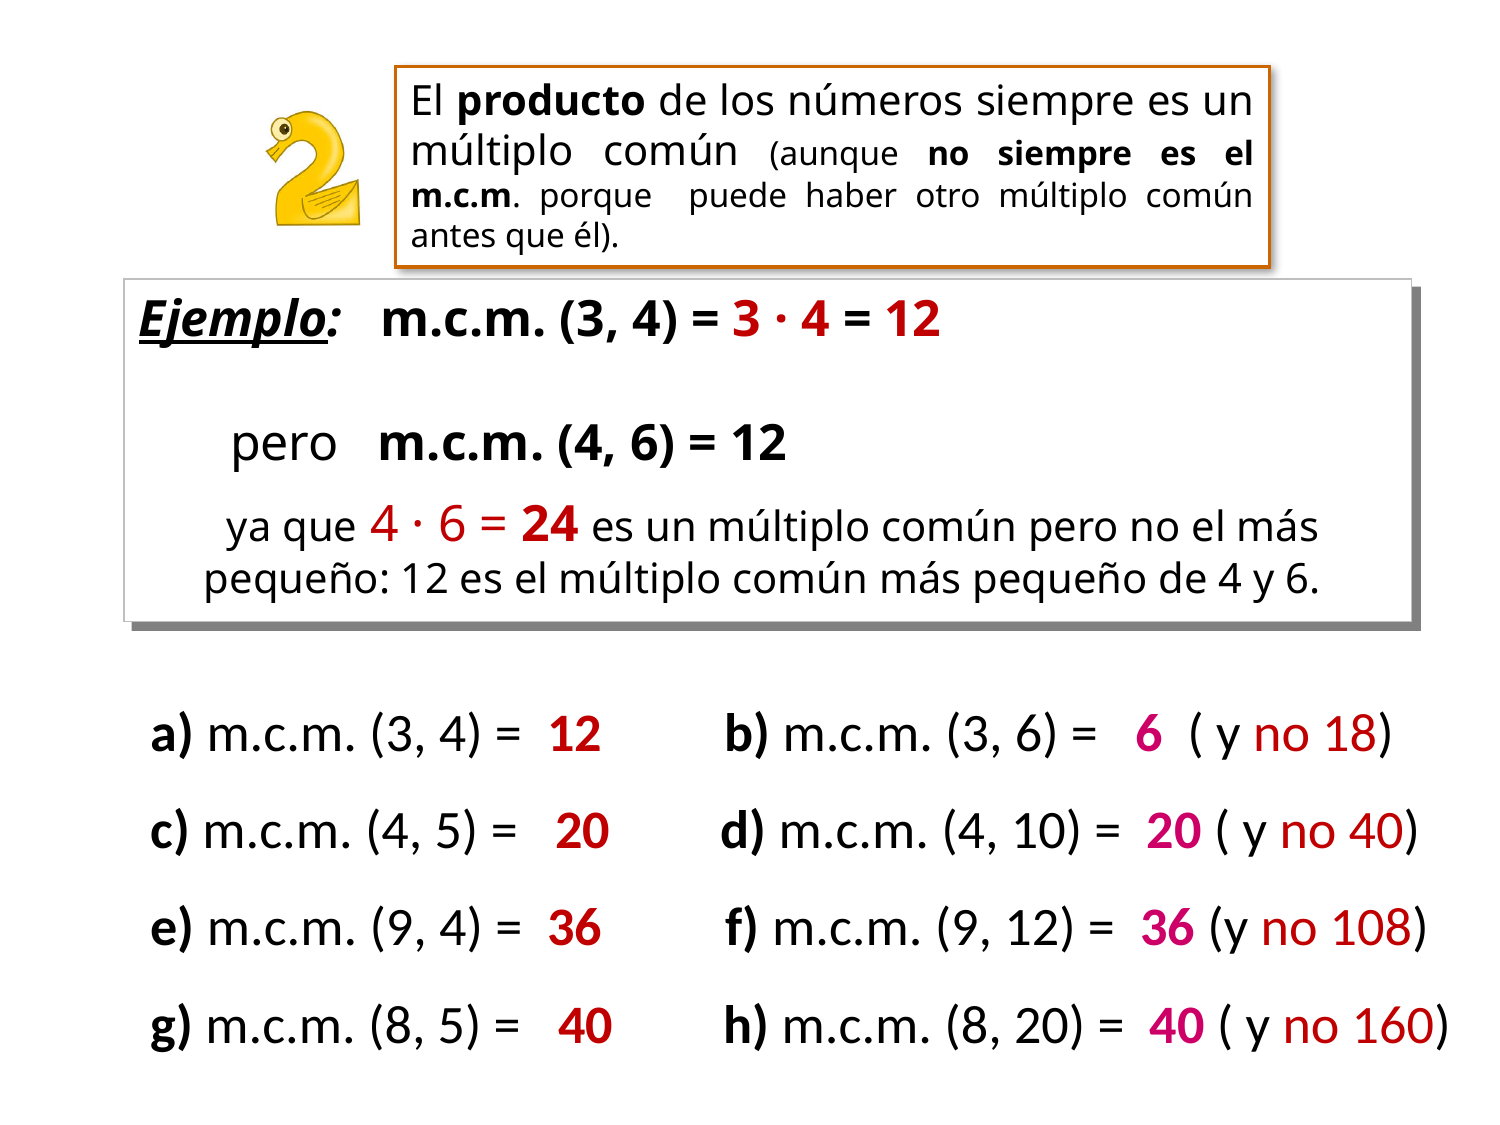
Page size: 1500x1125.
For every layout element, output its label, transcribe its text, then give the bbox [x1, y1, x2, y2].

text_box Ejemplo: m.c.m. (3, 4) = 3 · 4 = 12 pero m.c.m. (4, 6) = 12 ya que 4 · 6 = 24 es un múltiplo común pero no el más pequeño: 12 es el múltiplo común más pequeño de 4 y 6. [123, 278, 1412, 622]
text_box a) m.c.m. (3, 4) = 12 b) m.c.m. (3, 6) = 6 ( y no 18) c) m.c.m. (4, 5) = 20 d) m.c.m. (4, 10) = 20 ( y no 40) e) m.c.m. (9, 4) = 36 f) m.c.m. (9, 12) = 36 (y no 108) g) m.c.m. (8, 5) = 40 h) m.c.m. (8, 20) = 40 ( y no 160) [135, 656, 1471, 1062]
picture [265, 94, 366, 256]
text_box El producto de los números siempre es un múltiplo común (aunque no siempre es el m.c.m. porque puede haber otro múltiplo común antes que él). [395, 66, 1270, 268]
